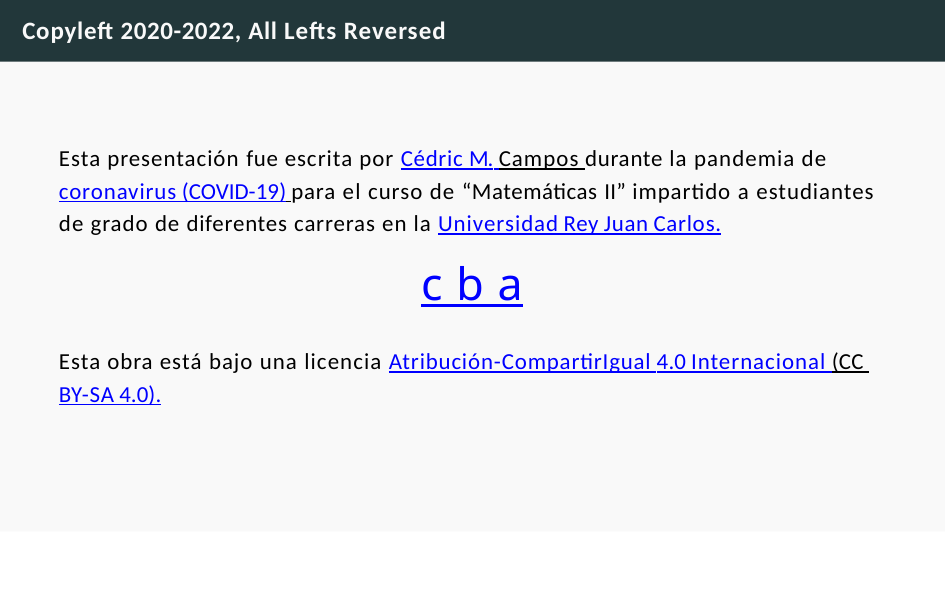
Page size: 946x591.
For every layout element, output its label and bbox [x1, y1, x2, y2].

title [20, 12, 455, 114]
text_box [0, 0, 945, 532]
